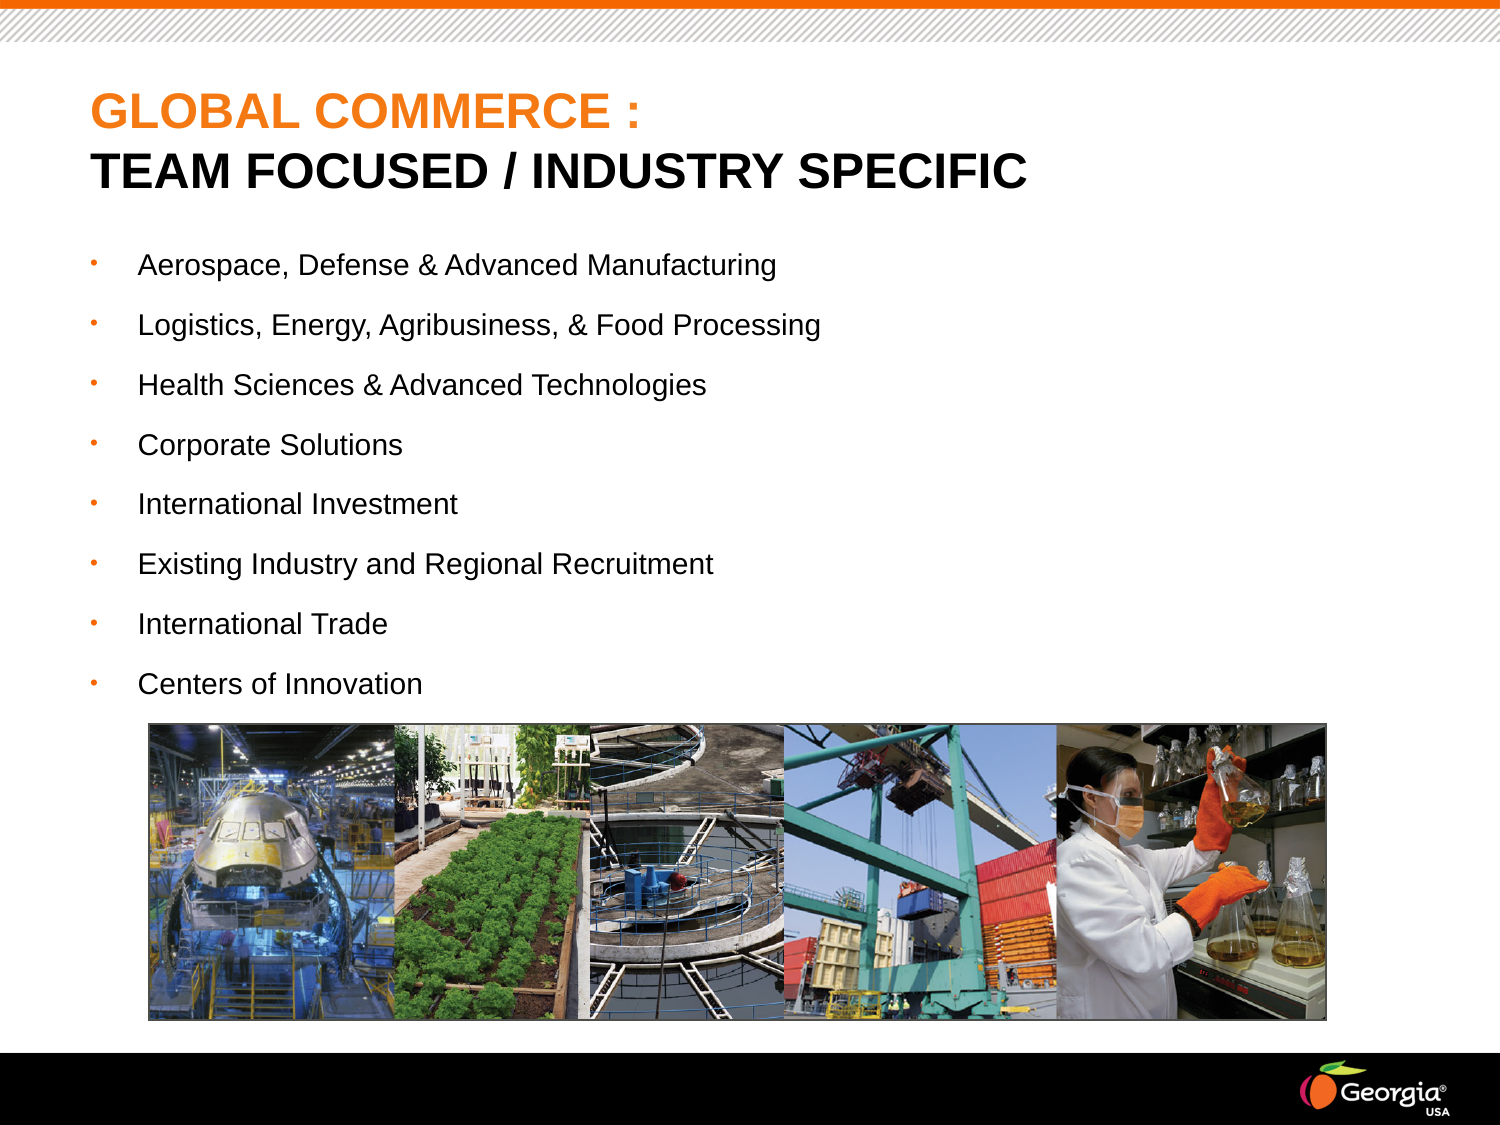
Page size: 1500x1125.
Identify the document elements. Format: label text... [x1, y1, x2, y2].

list Aerospace, Defense & Advanced Manufacturing Logistics, Energy, Agribusiness, & Food Processing Health Sciences & Advanced Technologies Corporate Solutions International Investment Existing Industry and Regional Recruitment International Trade Centers of Innovation [75, 237, 1350, 713]
title Global Commerce : Team focused / industry specific [75, 45, 1425, 233]
picture [0, 0, 1500, 1125]
